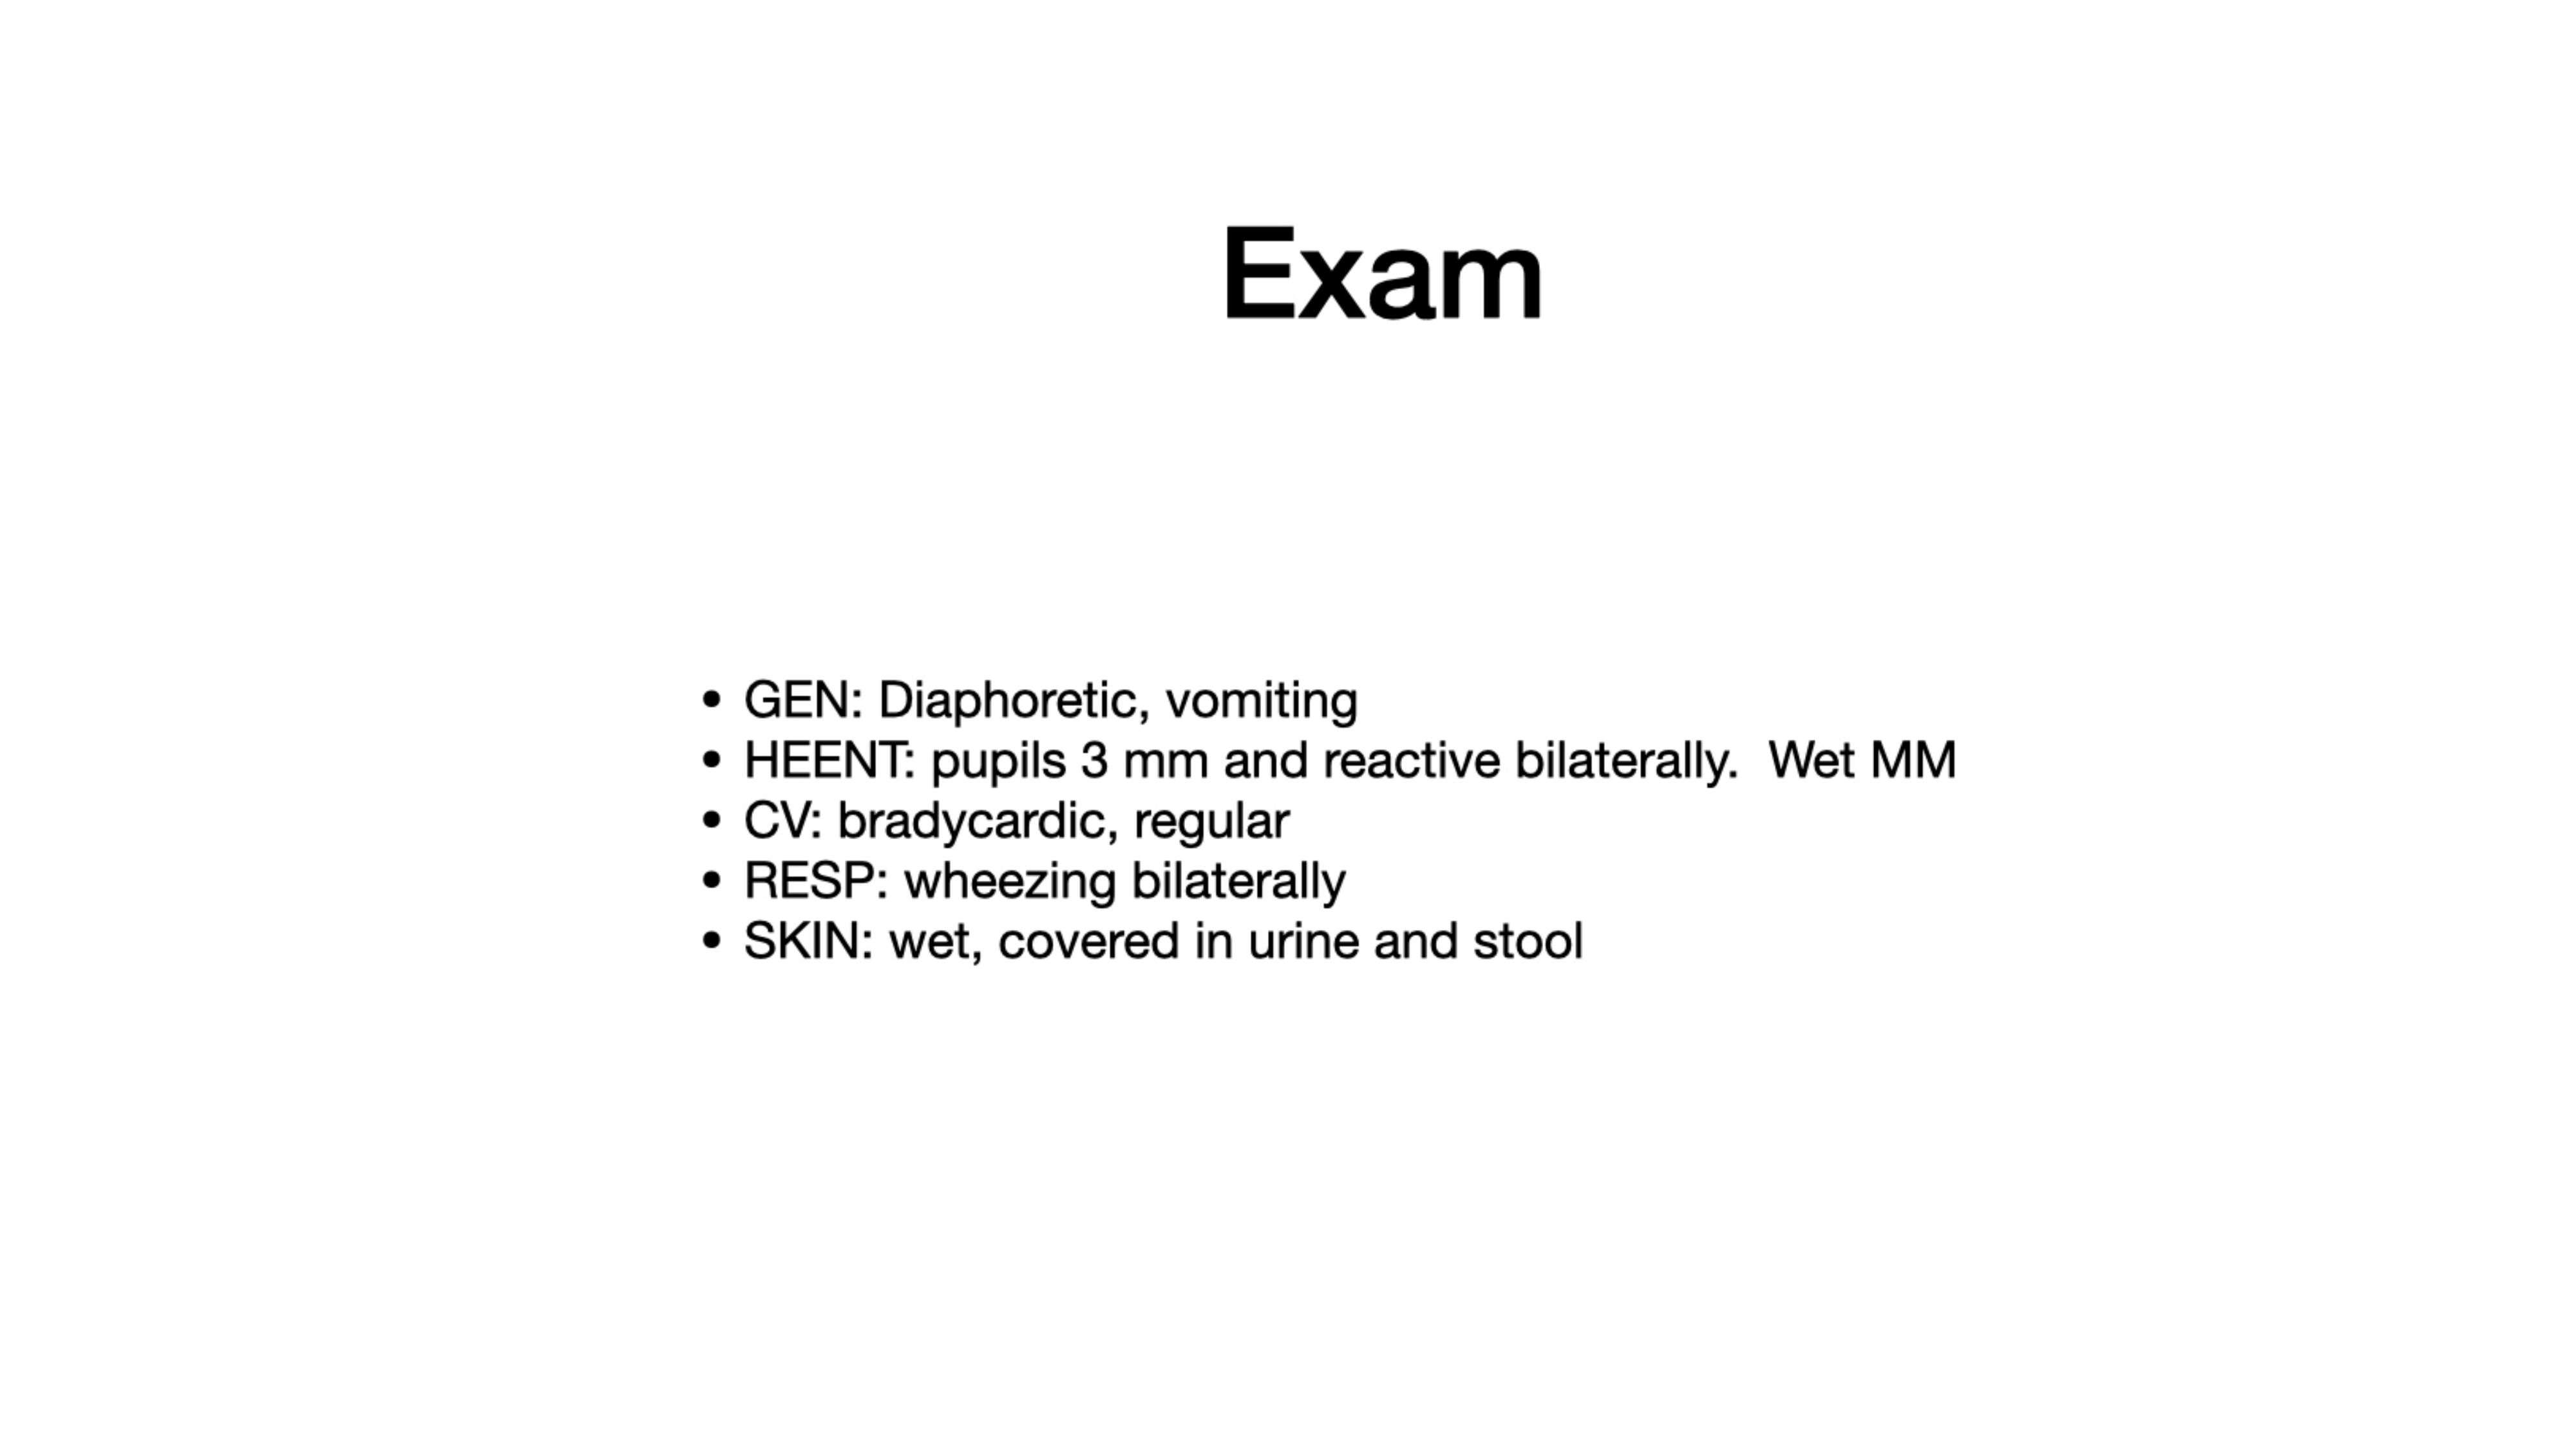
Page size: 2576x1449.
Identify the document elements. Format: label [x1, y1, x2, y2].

picture [572, 104, 2194, 1321]
